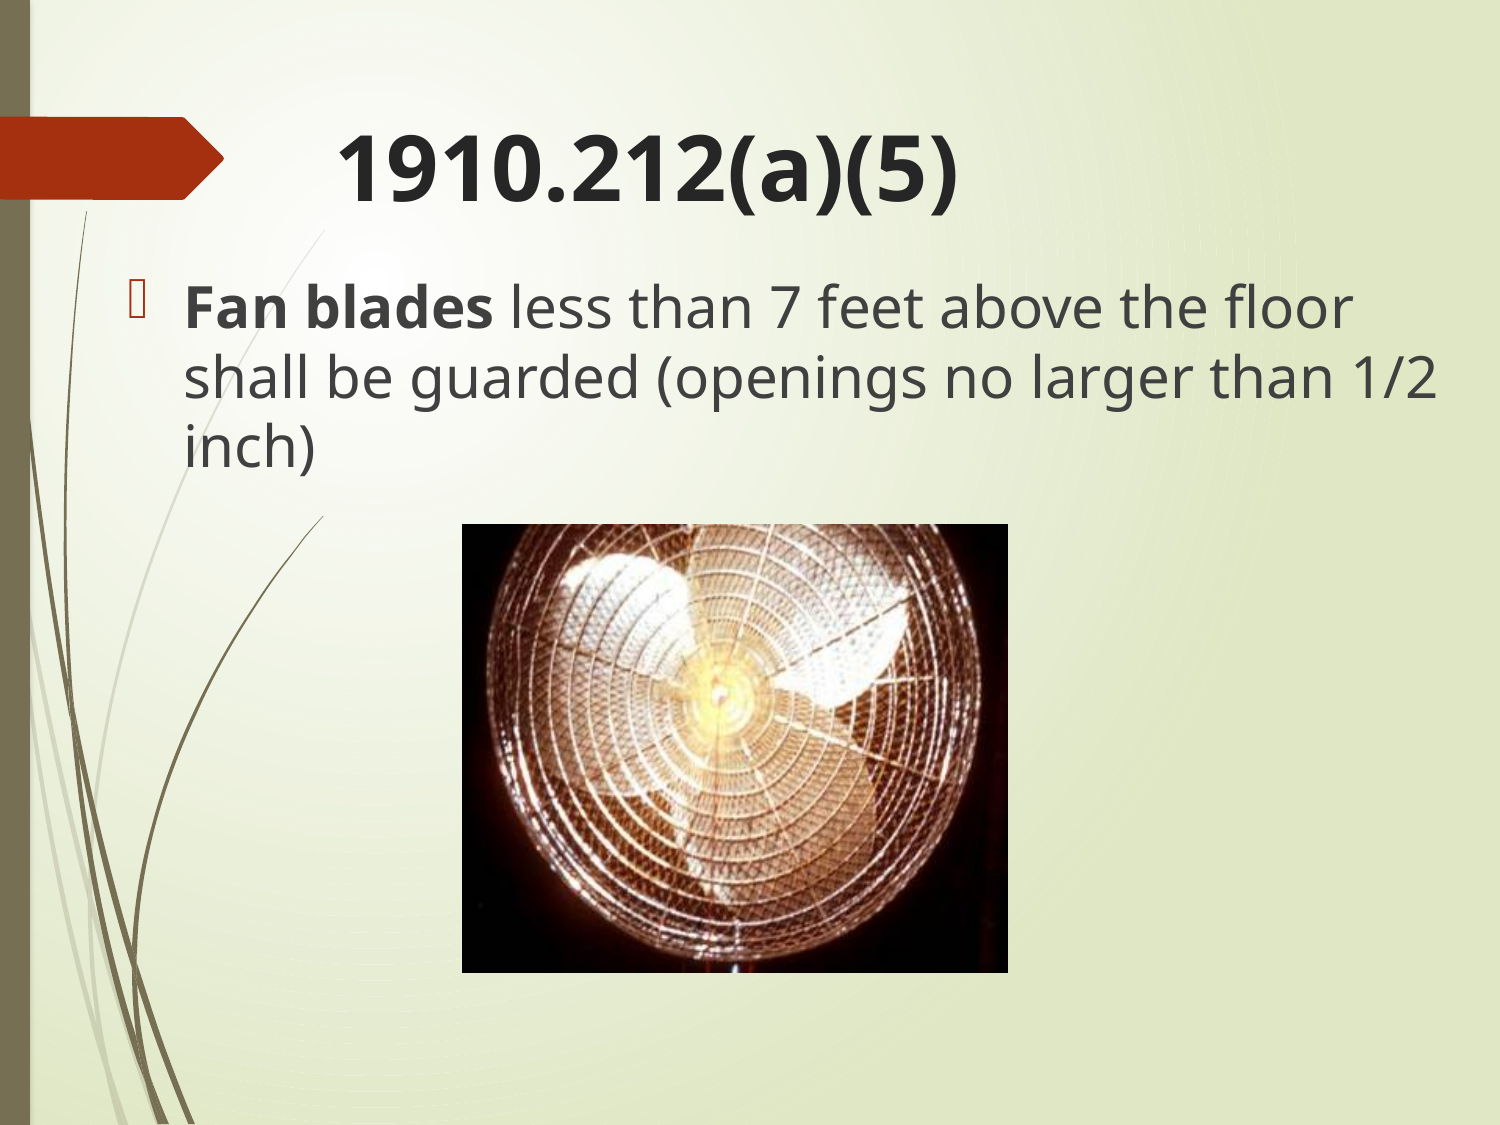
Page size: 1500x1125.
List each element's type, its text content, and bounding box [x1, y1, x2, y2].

list Fan blades less than 7 feet above the floor shall be guarded (openings no larger than 1/2 inch) [112, 262, 1463, 1006]
picture [462, 524, 1008, 973]
title 1910.212(a)(5) [319, 102, 1400, 262]
